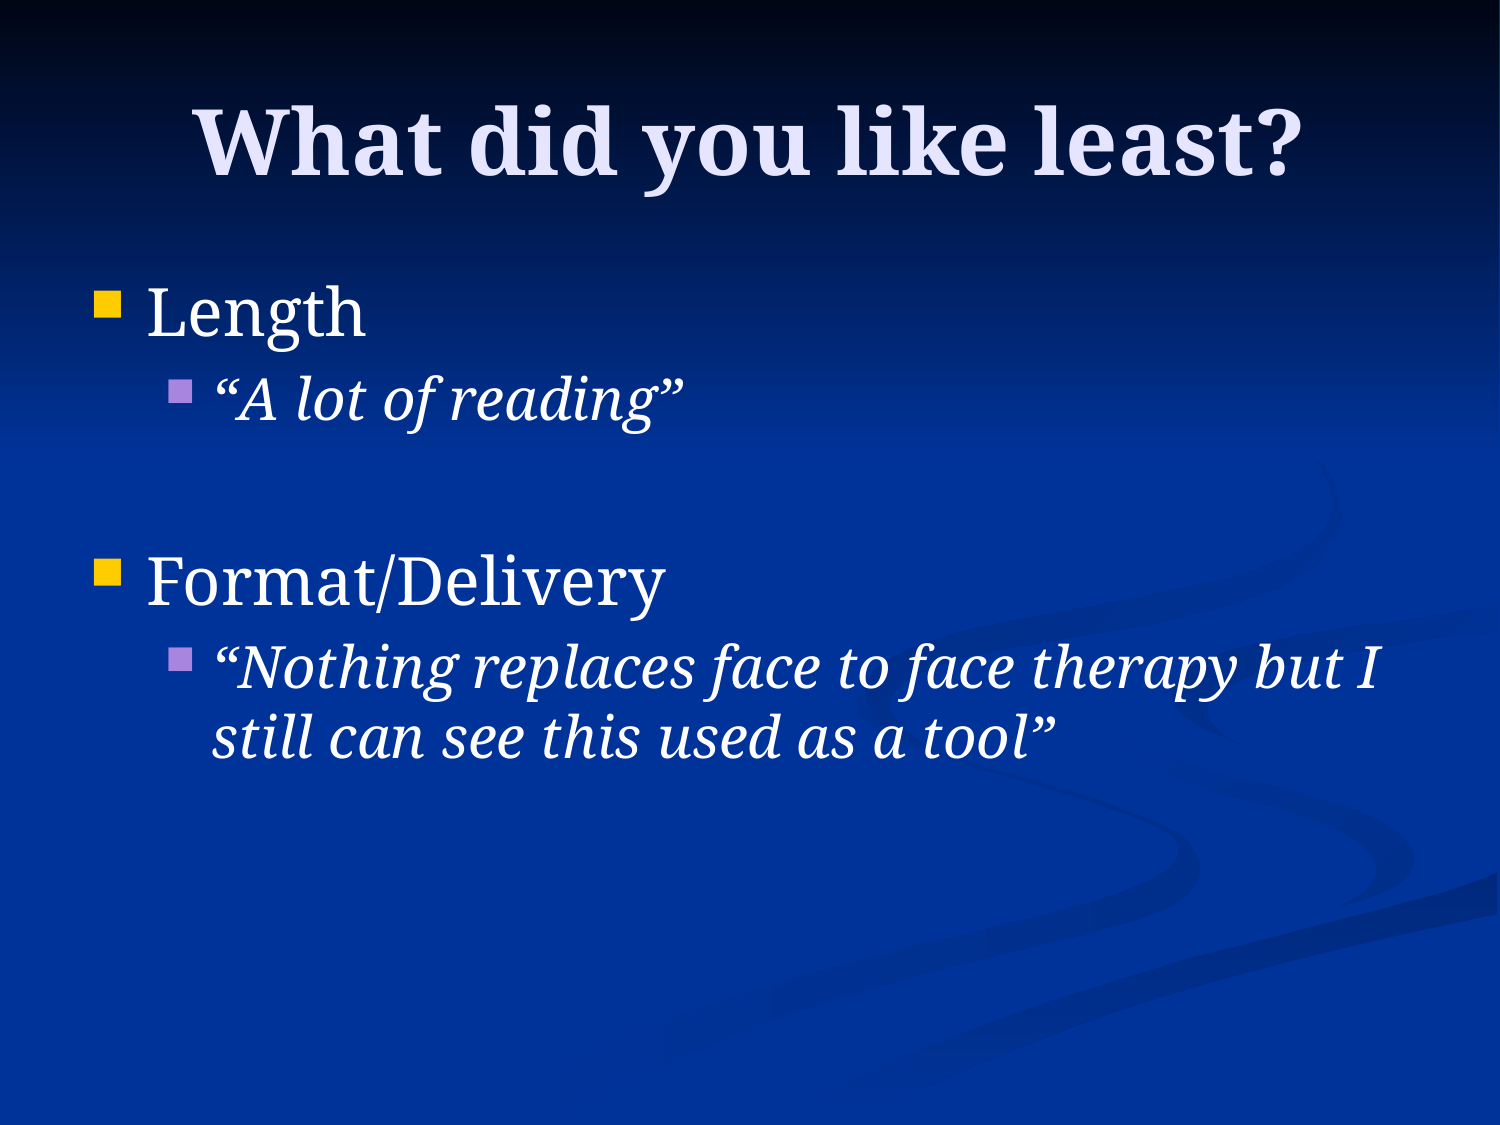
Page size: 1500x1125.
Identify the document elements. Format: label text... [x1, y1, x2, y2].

title What did you like least? [74, 44, 1426, 233]
list Length “A lot of reading” Format/Delivery “Nothing replaces face to face therapy but I still can see this used as a tool” [74, 262, 1426, 1006]
